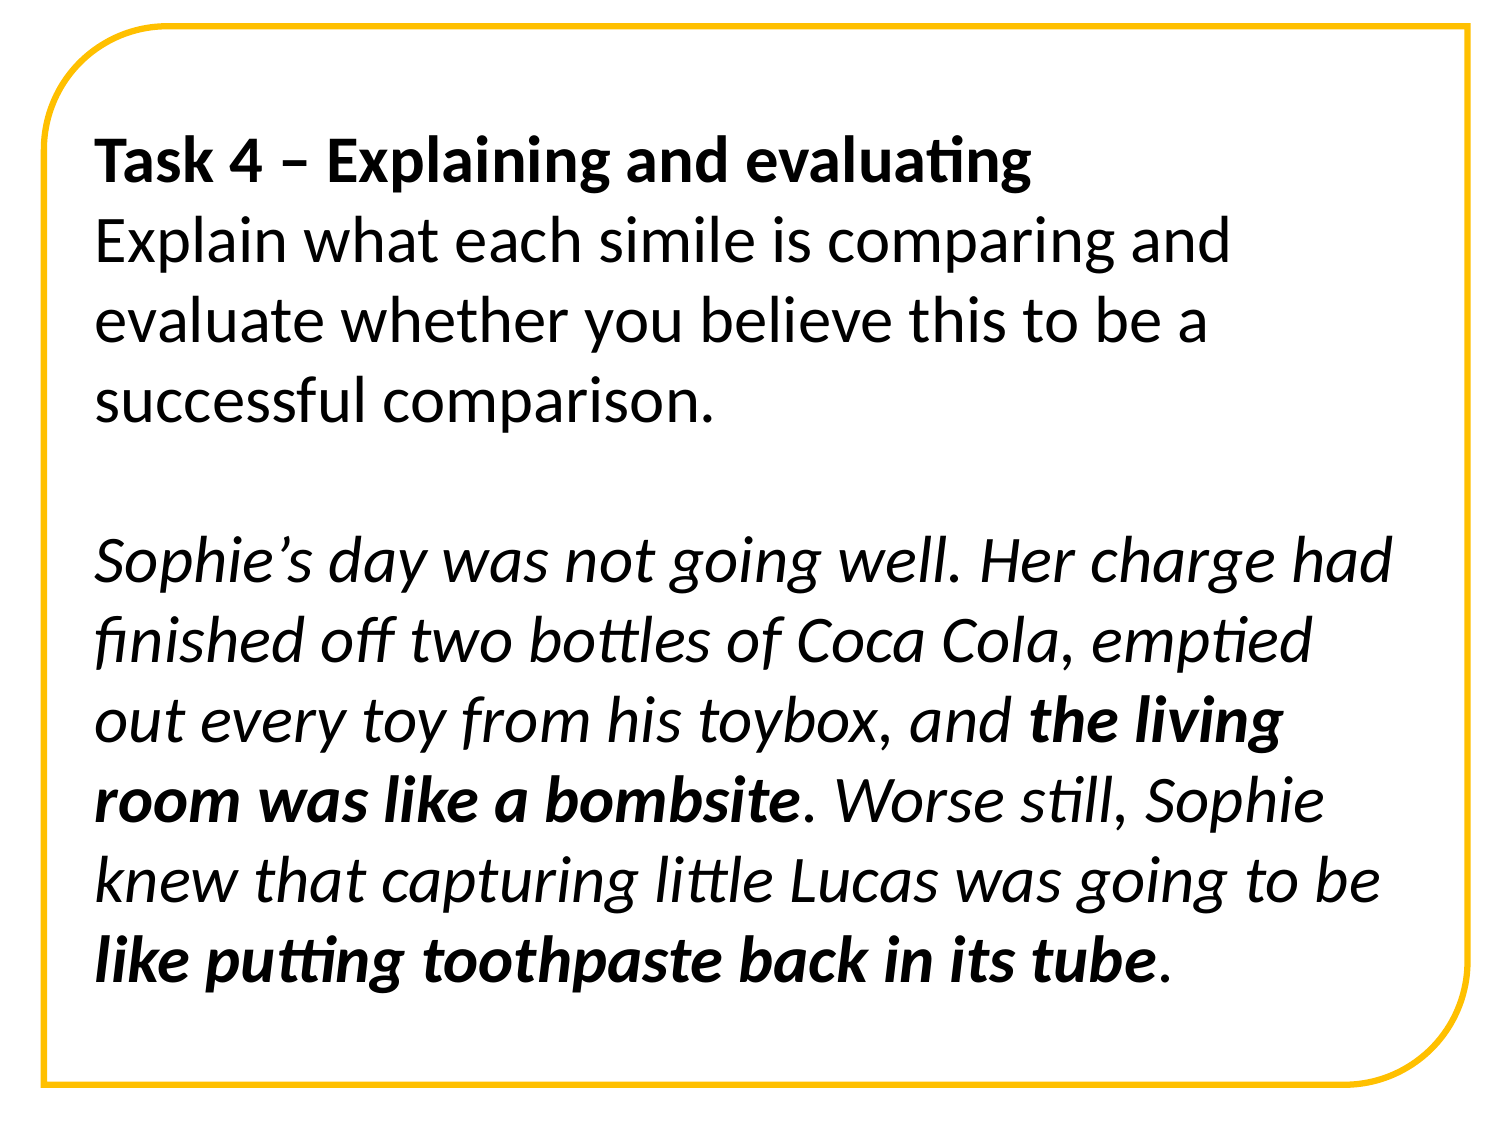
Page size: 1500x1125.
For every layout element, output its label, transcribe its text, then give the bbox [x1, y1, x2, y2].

text_box Task 4 – Explaining and evaluating Explain what each simile is comparing and evaluate whether you believe this to be a successful comparison. Sophie’s day was not going well. Her charge had finished off two bottles of Coca Cola, emptied out every toy from his toybox, and the living room was like a bombsite. Worse still, Sophie knew that capturing little Lucas was going to be like putting toothpaste back in its tube. [42, 25, 1469, 1086]
